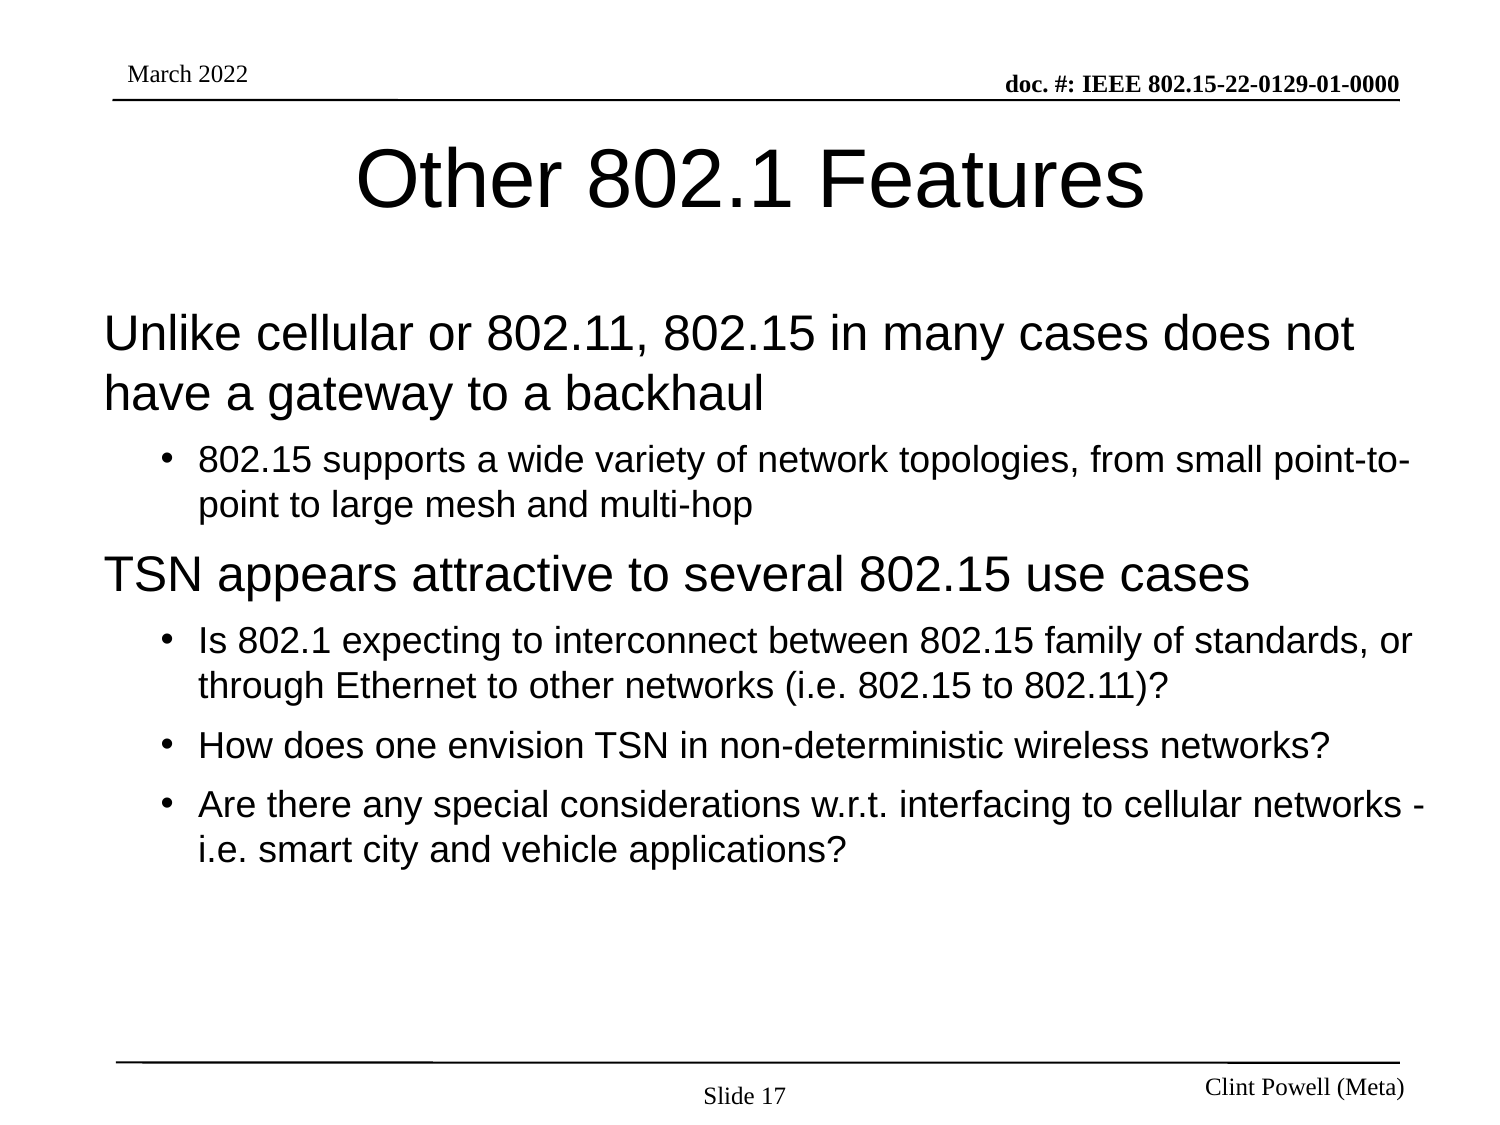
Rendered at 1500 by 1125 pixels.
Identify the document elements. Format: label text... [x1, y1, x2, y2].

slide_number Slide 17 [690, 1075, 799, 1115]
list Unlike cellular or 802.11, 802.15 in many cases does not have a gateway to a backhaul 802.15 supports a wide variety of network topologies, from small point-to-point to large mesh and multi-hop TSN appears attractive to several 802.15 use cases Is 802.1 expecting to interconnect between 802.15 family of standards, or through Ethernet to other networks (i.e. 802.15 to 802.11)? How does one envision TSN in non-deterministic wireless networks? Are there any special considerations w.r.t. interfacing to cellular networks - i.e. smart city and vehicle applications? [88, 292, 1447, 1044]
title Other 802.1 Features [114, 112, 1388, 237]
